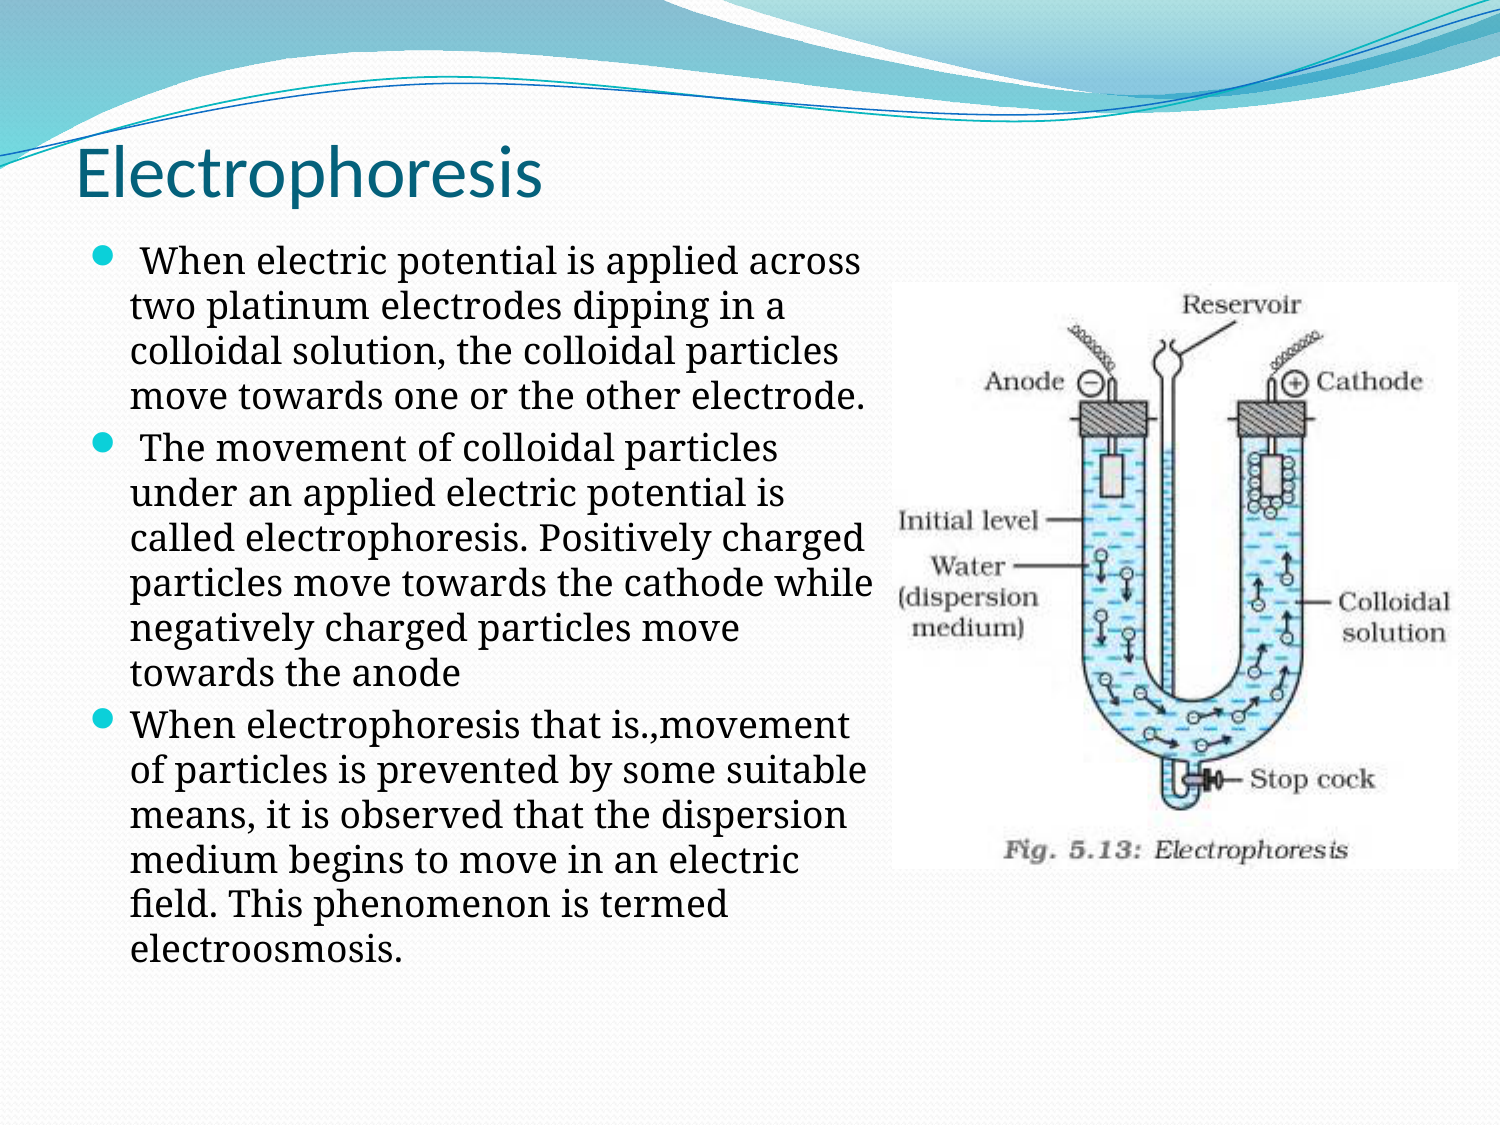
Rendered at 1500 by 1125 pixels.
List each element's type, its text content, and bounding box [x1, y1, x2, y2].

title Electrophoresis [75, 115, 1425, 282]
list When electric potential is applied across two platinum electrodes dipping in a colloidal solution, the colloidal particles move towards one or the other electrode. The movement of colloidal particles under an applied electric potential is called electrophoresis. Positively charged particles move towards the cathode while negatively charged particles move towards the anode When electrophoresis that is.,movement of particles is prevented by some suitable means, it is observed that the dispersion medium begins to move in an electric field. This phenomenon is termed electroosmosis. [74, 229, 892, 1032]
picture [891, 282, 1458, 869]
